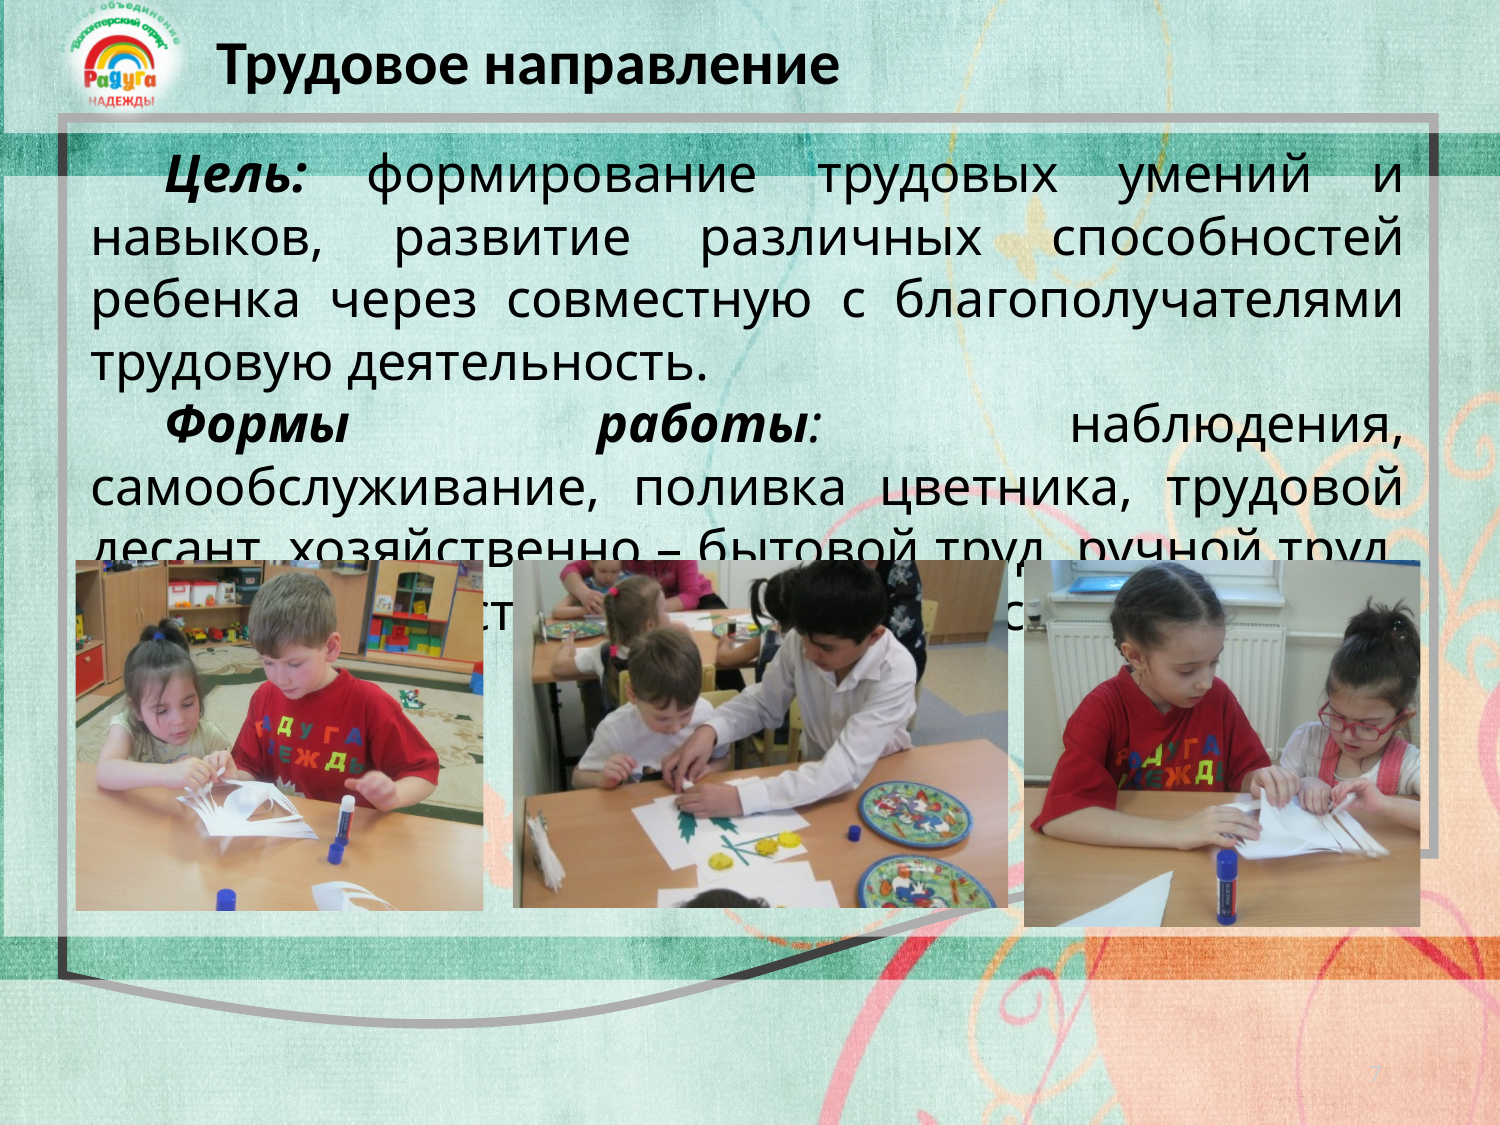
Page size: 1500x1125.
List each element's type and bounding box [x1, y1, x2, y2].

text_box [0, 0, 1500, 1125]
picture [75, 560, 484, 911]
picture [512, 560, 1421, 980]
picture [47, 0, 202, 134]
